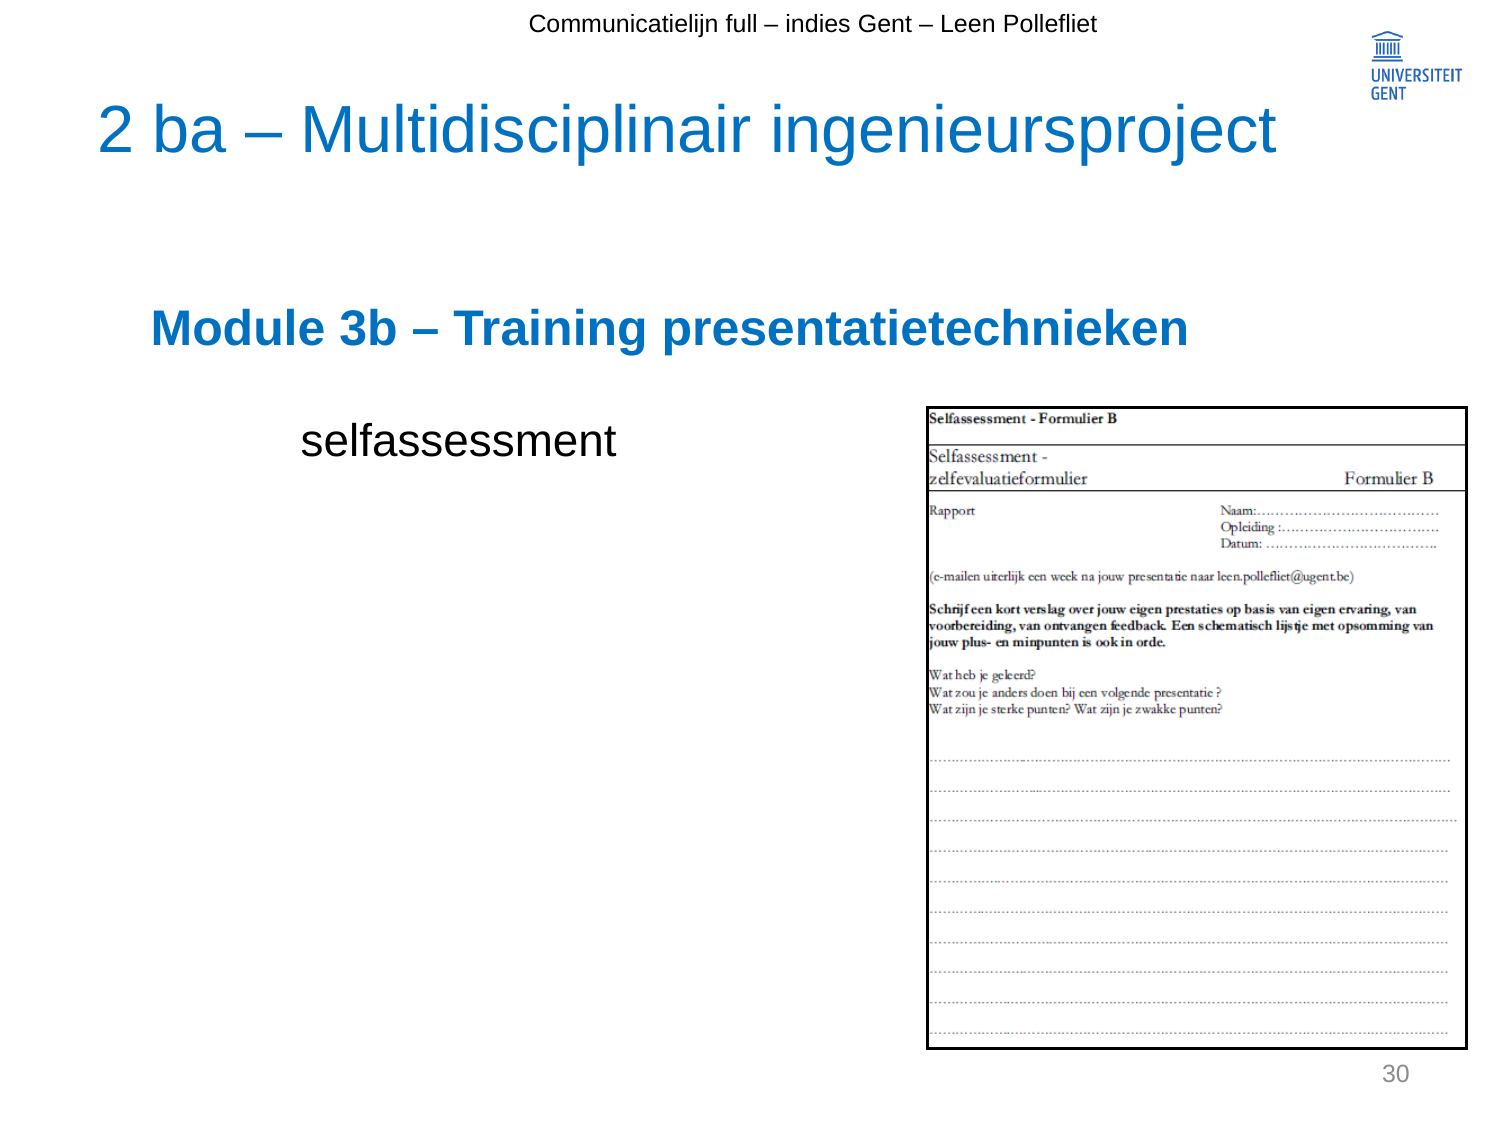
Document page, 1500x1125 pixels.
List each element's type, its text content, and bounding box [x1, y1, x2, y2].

picture [928, 408, 1466, 1048]
text_box Communicatielijn full – indies Gent – Leen Pollefliet [513, 0, 1317, 45]
text_box Module 3b – Training presentatietechnieken selfassessment [135, 287, 1500, 693]
slide_number 30 [1074, 1056, 1425, 1103]
text_box 2 ba – Multidisciplinair ingenieursproject [82, 78, 1500, 174]
picture [1340, 6, 1495, 130]
